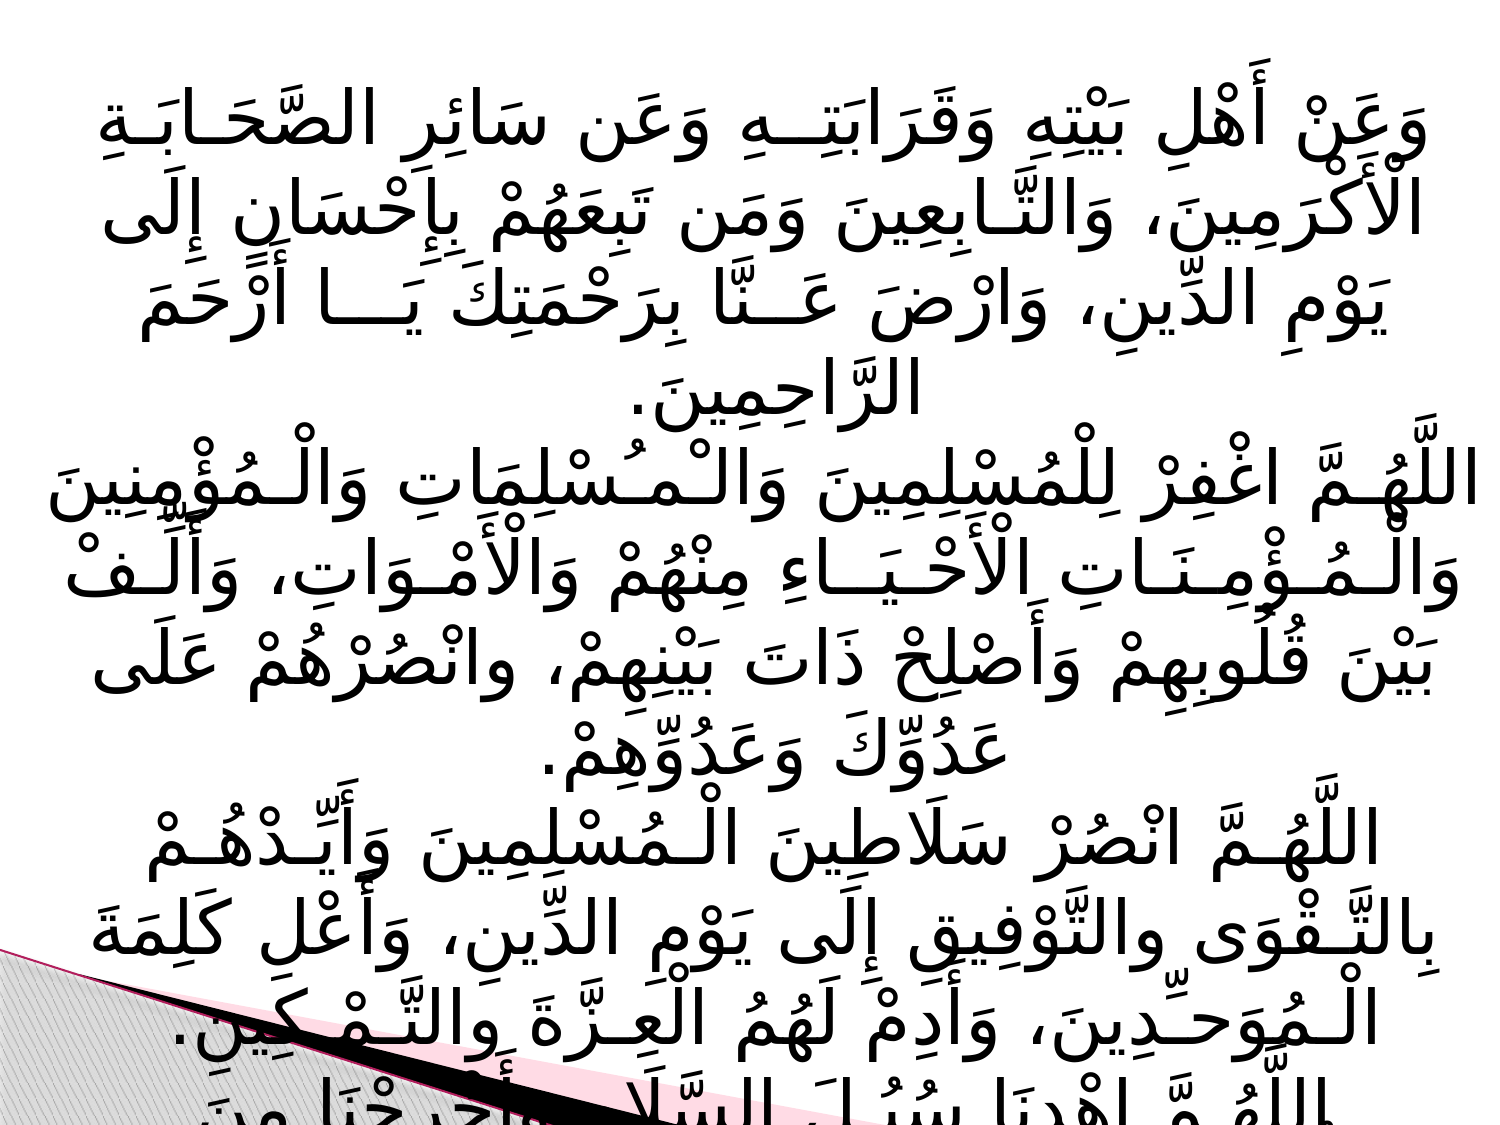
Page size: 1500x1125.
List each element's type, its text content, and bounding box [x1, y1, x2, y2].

text_box وَعَنْ أَهْلِ بَيْتِهِ وَقَرَابَتِــهِ وَعَن سَائِرِ الصَّحَـابَـةِ الْأَكْرَمِينَ، وَالتَّـابِعِينَ وَمَن تَبِعَهُمْ بِإِحْسَانٍ إِلَى يَوْمِ الدِّينِ، وَارْضَ عَــنَّا بِرَحْمَتِكَ يَـــا أَرْحَمَ الرَّاحِمِينَ. اللَّهُـمَّ اغْفِرْ لِلْمُسْلِمِينَ وَالـْمـُسْلِمَاتِ وَالْـمُؤْمِنِينَ وَالْـمُـؤْمِـنَـاتِ الْأَحْـيَــاءِ مِنْهُمْ وَالْأَمْـوَاتِ، وَأَلِّـفْ بَيْنَ قُلُوبِهِمْ وَأَصْلِحْ ذَاتَ بَيْنِهِمْ، وانْصُرْهُمْ عَلَى عَدُوِّكَ وَعَدُوِّهِمْ. اللَّهُـمَّ انْصُرْ سَلَاطِينَ الْـمُسْلِمِينَ وَأَيِّـدْهُـمْ بِالتَّـقْوَى والتَّوْفِيقِ إِلَى يَوْمِ الدِّينِ، وَأَعْلِ كَلِمَةَ الْـمُوَحـِّدِينَ، وَأَدِمْ لَهُمُ الْعِـزَّةَ والتَّـمْـكِينِ. اللَّهُـمَّ اهْدِنَا سُبُـلَ السَّلَامِ وَأَخْرِجْنَا مِنَ الظُّـلُـمَـاتِ إِلَى النُّورِ، وَجَـنِّـبْنَا الْـفَوَاحِشَ مَا ظَهَرَ مِنْهَا وَمَـا بَطَنَ. [27, 62, 1500, 1125]
